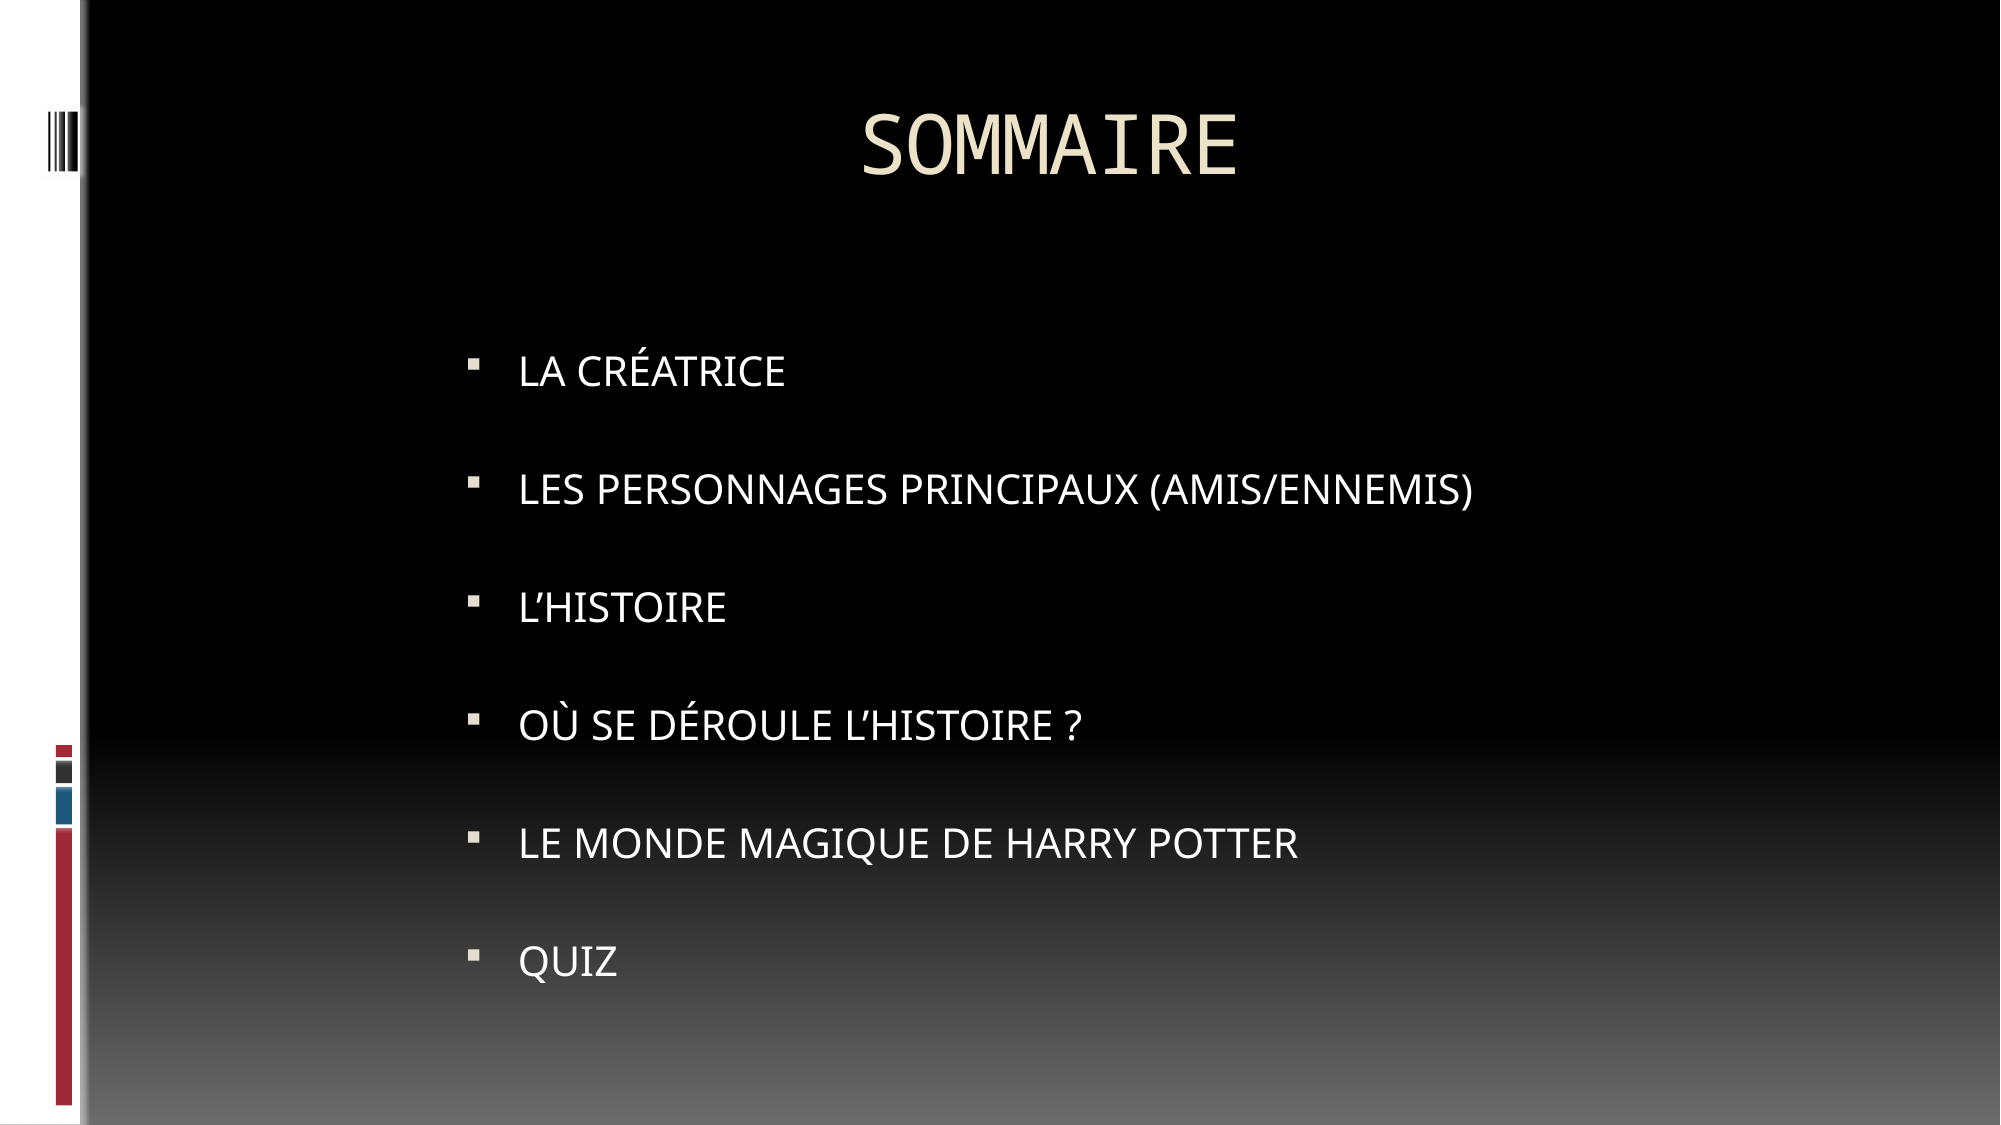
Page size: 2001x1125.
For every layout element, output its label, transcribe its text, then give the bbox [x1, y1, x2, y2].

title SOMMAIRE [200, 83, 1900, 234]
list LA CRÉATRICE LES PERSONNAGES PRINCIPAUX (AMIS/ENNEMIS) L’Histoire Où se dÉroule l’histoire ? Le monde magique de harry potter quiz [439, 337, 1761, 998]
